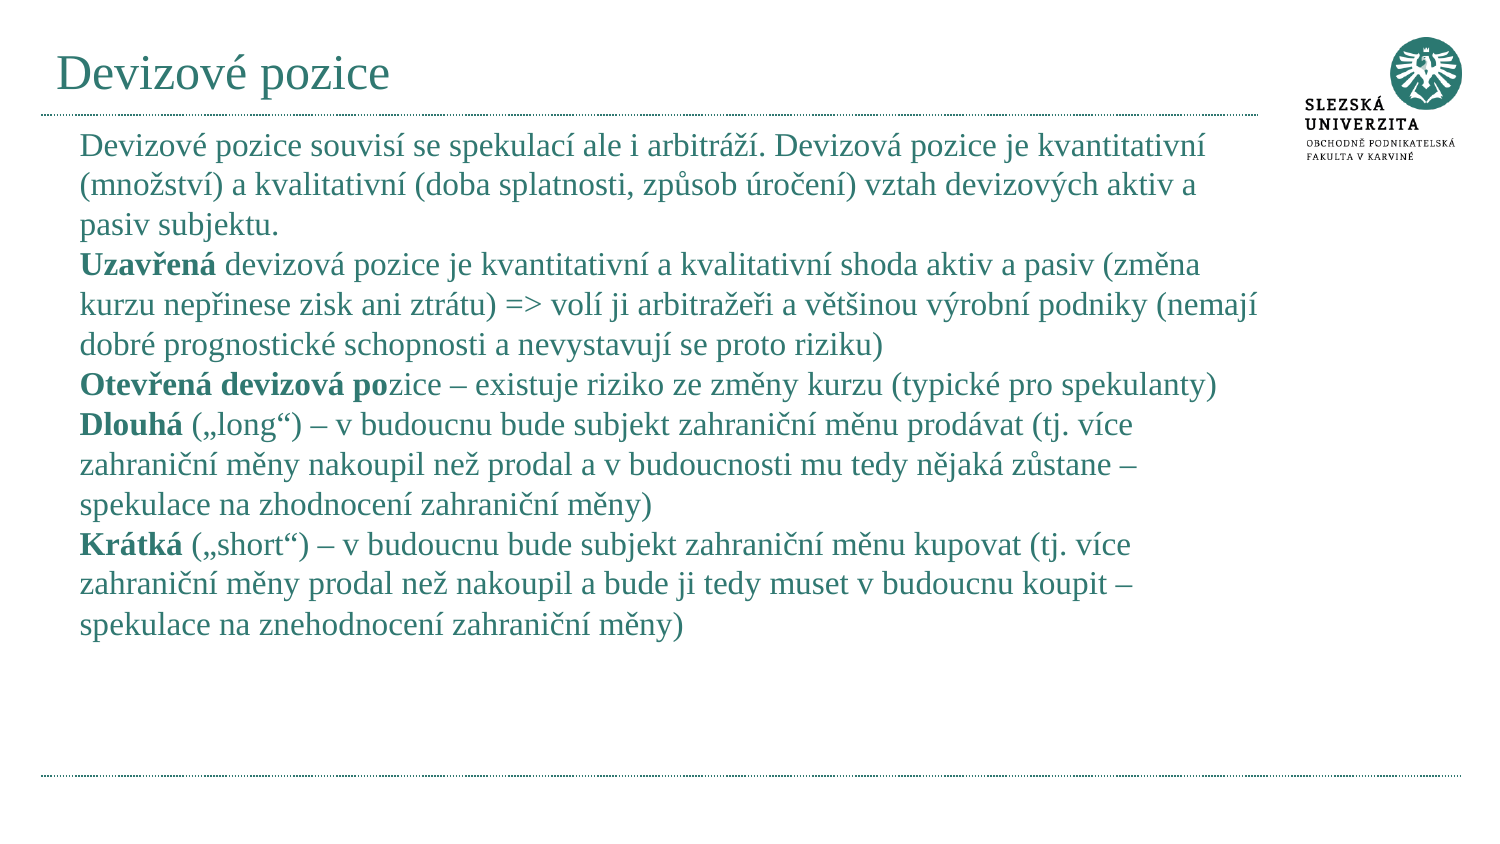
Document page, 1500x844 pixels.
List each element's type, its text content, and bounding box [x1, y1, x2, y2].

title Devizové pozice [41, 32, 786, 116]
picture [1305, 37, 1462, 160]
text_box Devizové pozice souvisí se spekulací ale i arbitráží. Devizová pozice je kvantitativní (množství) a kvalitativní (doba splatnosti, způsob úročení) vztah devizových aktiv a pasiv subjektu. Uzavřená devizová pozice je kvantitativní a kvalitativní shoda aktiv a pasiv (změna kurzu nepřinese zisk ani ztrátu) => volí ji arbitražeři a většinou výrobní podniky (nemají dobré prognostické schopnosti a nevystavují se proto riziku) Otevřená devizová pozice – existuje riziko ze změny kurzu (typické pro spekulanty) Dlouhá („long“) – v budoucnu bude subjekt zahraniční měnu prodávat (tj. více zahraniční měny nakoupil než prodal a v budoucnosti mu tedy nějaká zůstane – spekulace na zhodnocení zahraniční měny) Krátká („short“) – v budoucnu bude subjekt zahraniční měnu kupovat (tj. více zahraniční měny prodal než nakoupil a bude ji tedy muset v budoucnu koupit – spekulace na znehodnocení zahraniční měny) [64, 115, 1279, 649]
